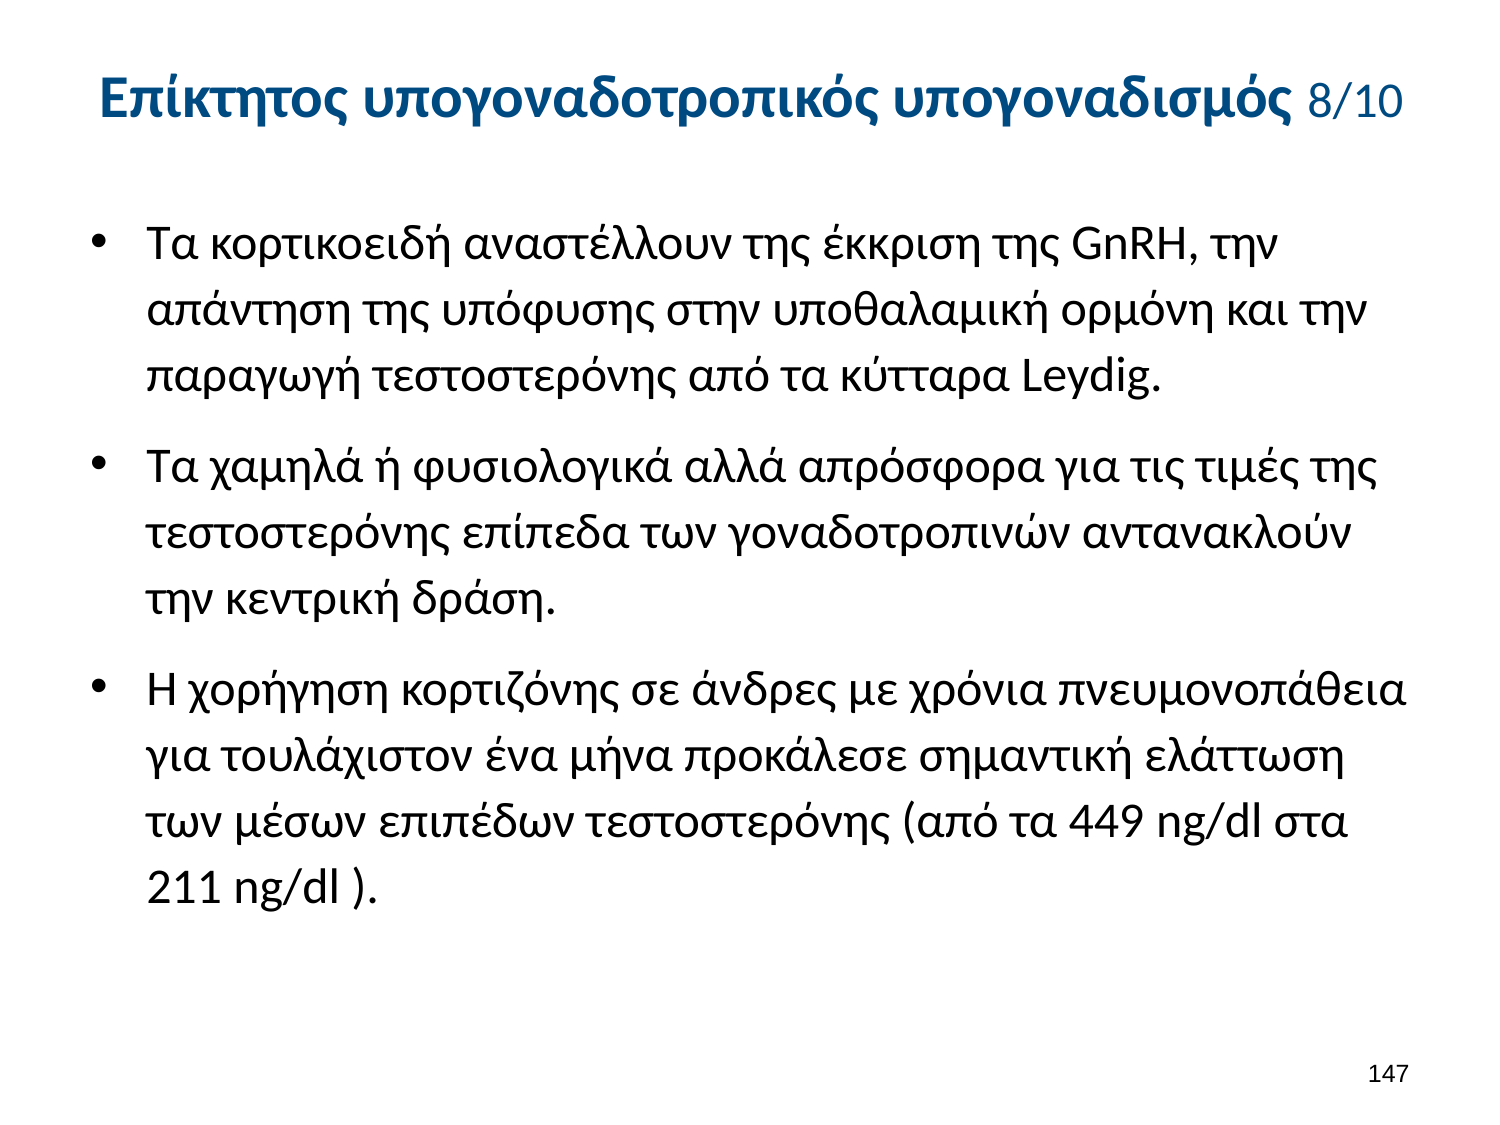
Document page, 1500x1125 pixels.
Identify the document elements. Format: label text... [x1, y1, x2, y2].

slide_number 146 [1074, 1042, 1425, 1103]
list Τα κορτικοειδή αναστέλλουν της έκκριση της GnRΗ, την απάντηση της υπόφυσης στην υποθαλαμική ορμόνη και την παραγωγή τεστοστερόνης από τα κύτταρα Leydig. Τα χαμηλά ή φυσιολογικά αλλά απρόσφορα για τις τιμές της τεστοστερόνης επίπεδα των γοναδοτροπινών αντανακλούν την κεντρική δράση. Η χορήγηση κορτιζόνης σε άνδρες με χρόνια πνευμονοπάθεια για τουλάχιστον ένα μήνα προκάλεσε σημαντική ελάττωση των μέσων επιπέδων τεστοστερόνης (από τα 449 ng/dl στα 211 ng/dl ). [75, 196, 1425, 1024]
title Επίκτητος υπογοναδοτροπικός υπογοναδισμός 8/10 [76, 19, 1427, 169]
